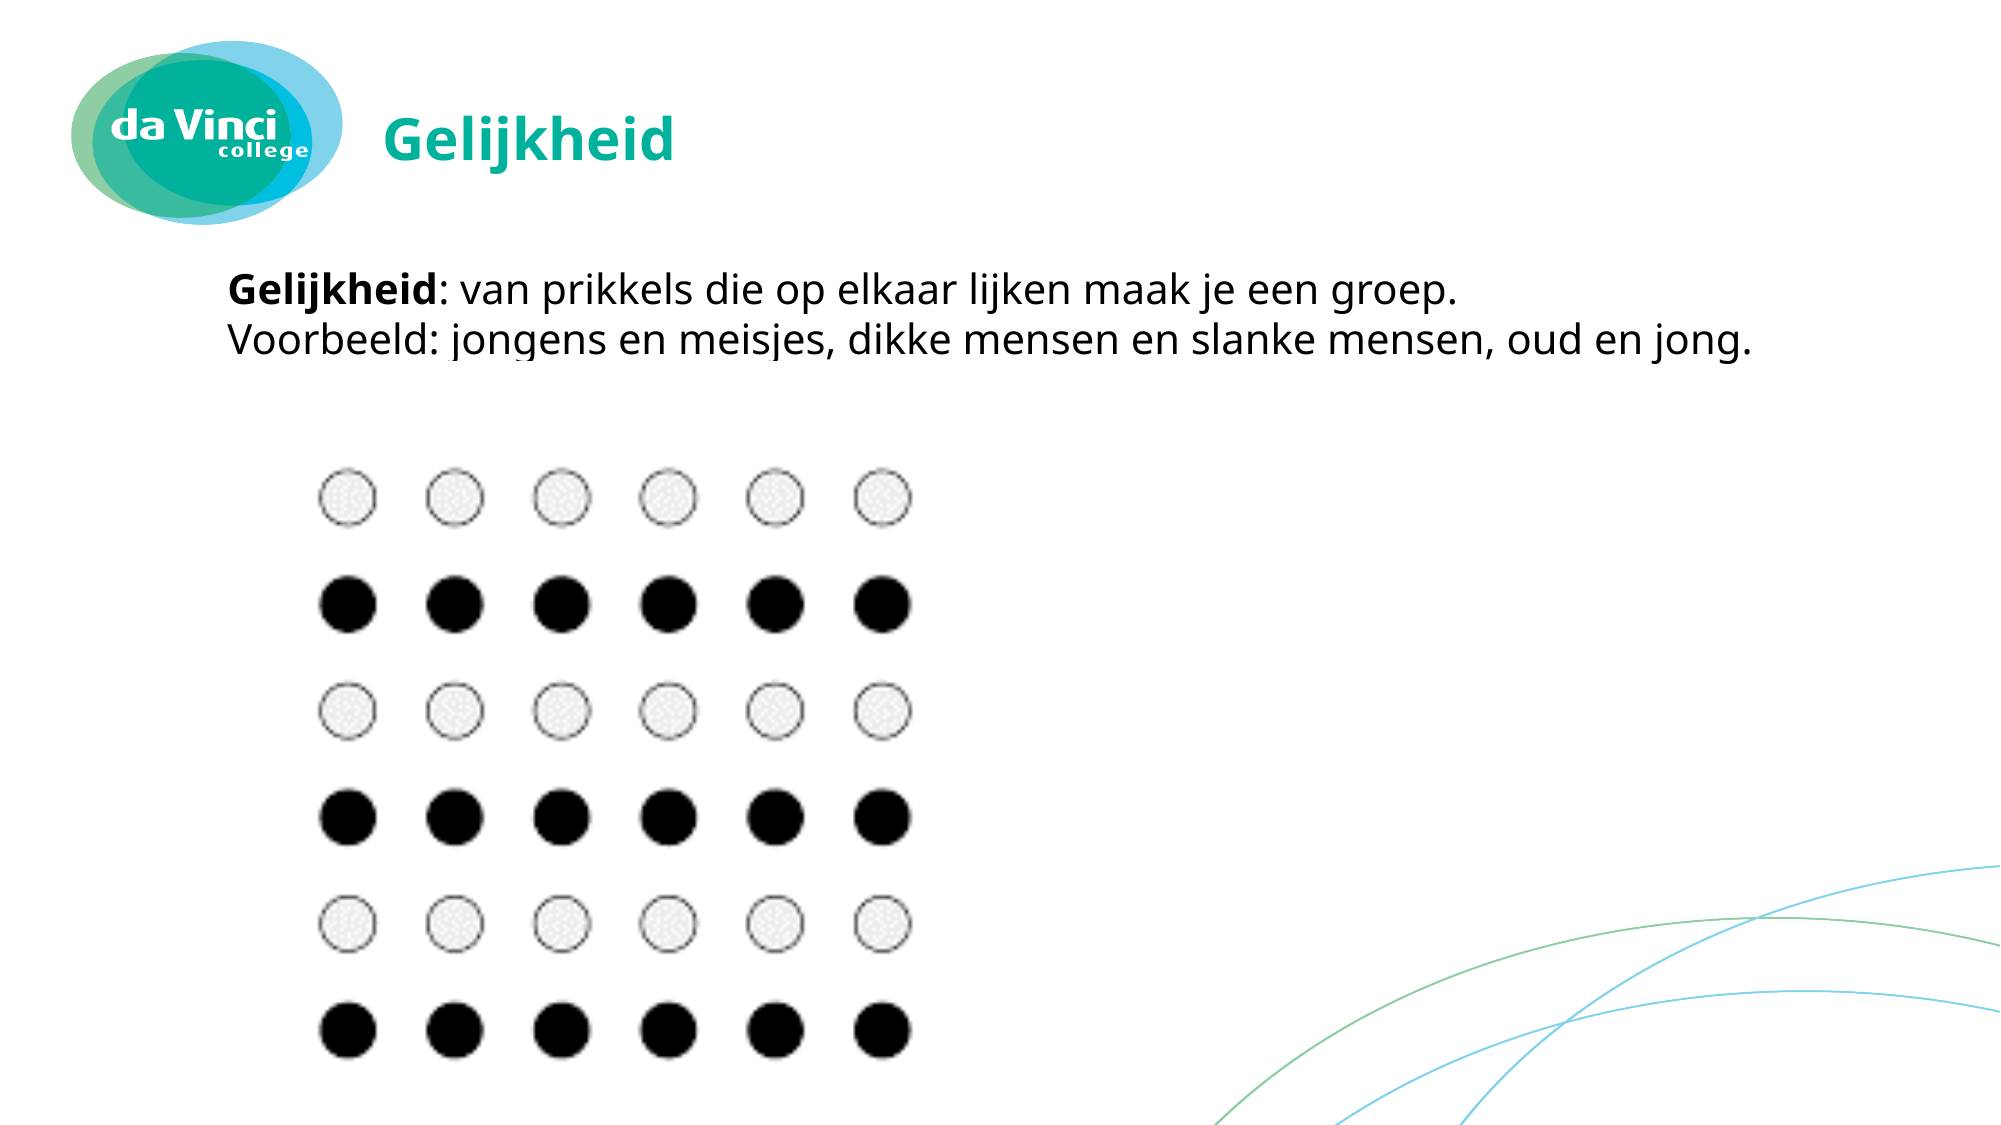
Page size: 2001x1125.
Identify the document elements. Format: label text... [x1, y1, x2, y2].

list Gelijkheid: van prikkels die op elkaar lijken maak je een groep. Voorbeeld: jongens en meisjes, dikke mensen en slanke mensen, oud en jong. [212, 255, 1900, 1005]
picture [0, 0, 2000, 1125]
title Gelijkheid [367, 37, 1898, 180]
